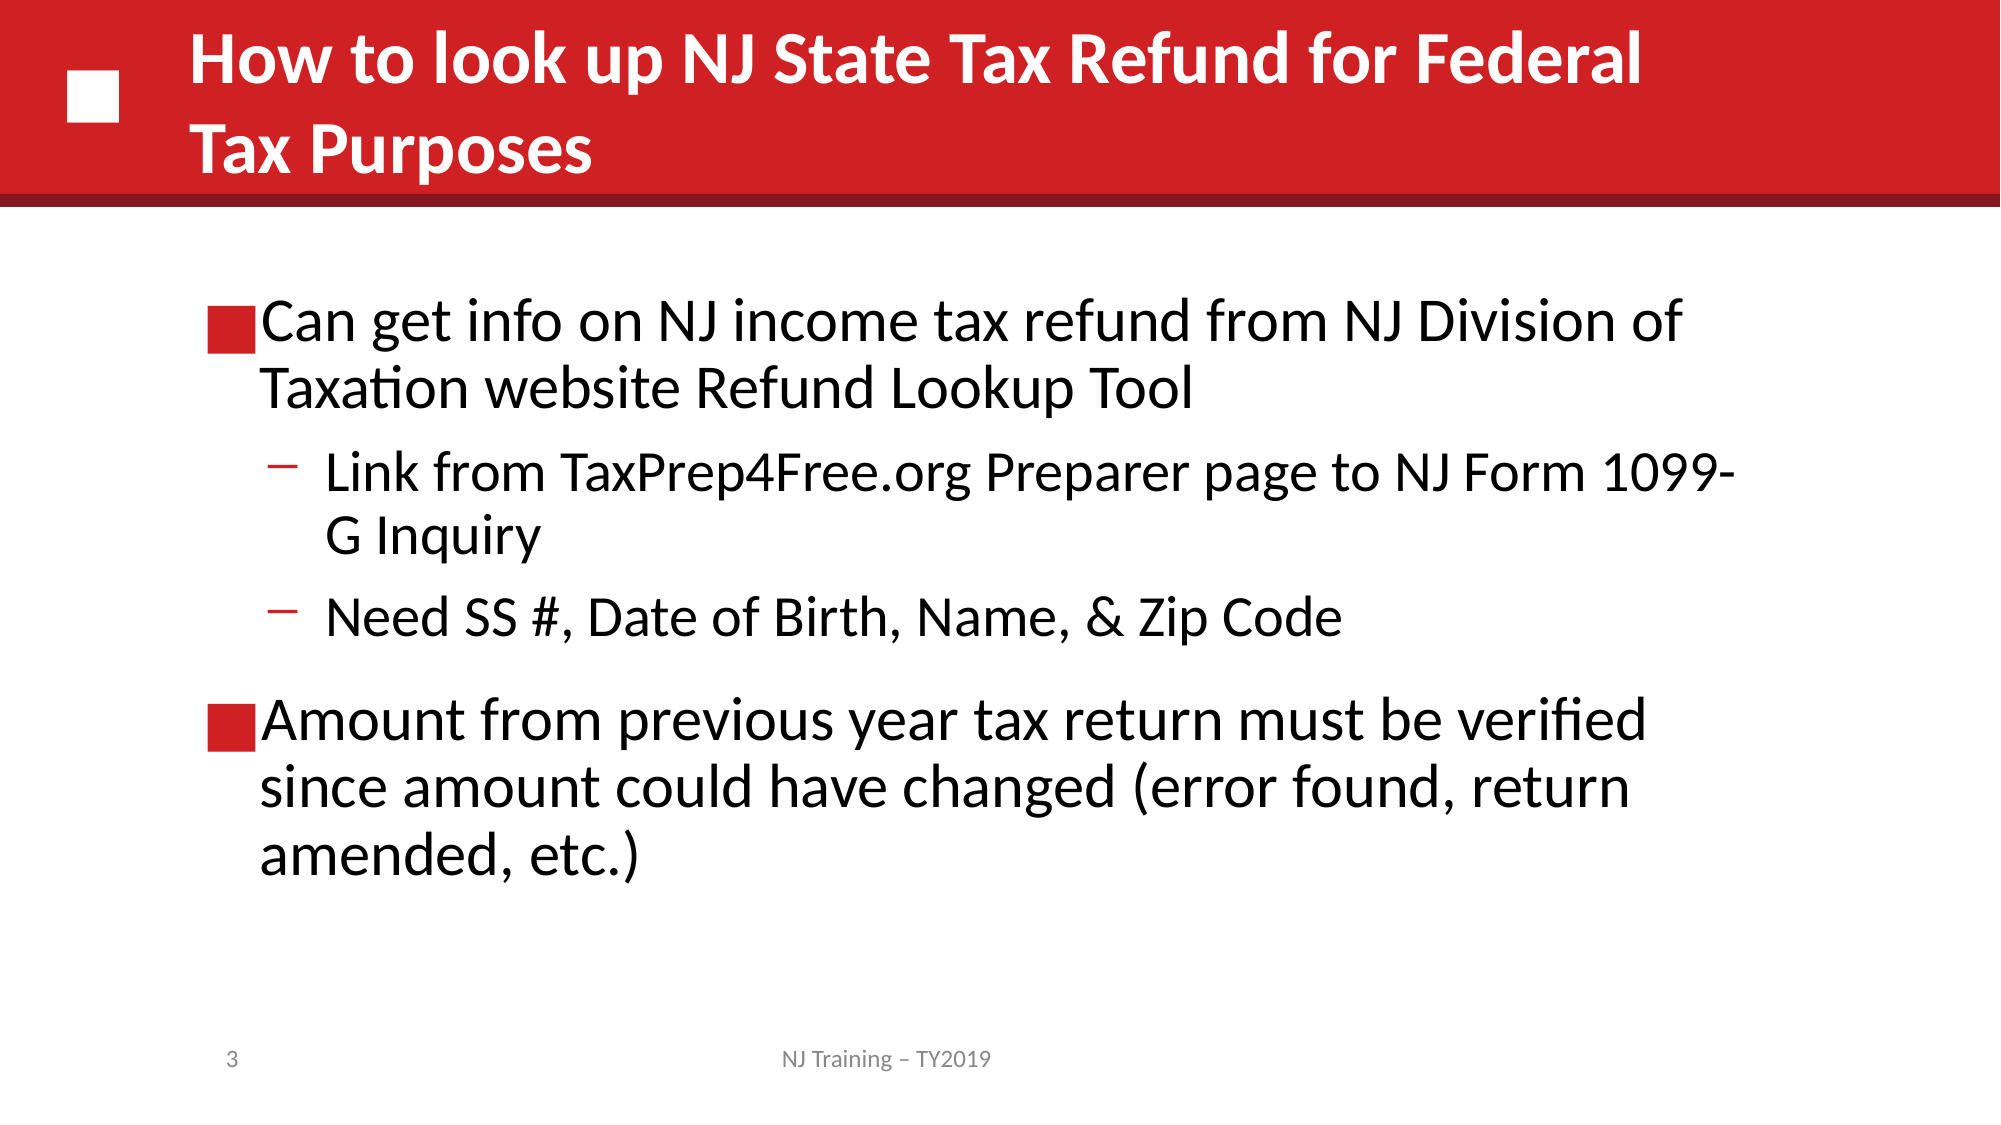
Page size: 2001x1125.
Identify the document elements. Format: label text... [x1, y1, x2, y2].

title How to look up NJ State Tax Refund for Federal Tax Purposes [174, 4, 1775, 193]
slide_number 3 [99, 1027, 254, 1088]
footer NJ Training – TY2019 [570, 1027, 1204, 1088]
list Can get info on NJ income tax refund from NJ Division of Taxation website Refund Lookup Tool Link from TaxPrep4Free.org Preparer page to NJ Form 1099-G Inquiry Need SS #, Date of Birth, Name, & Zip Code Amount from previous year tax return must be verified since amount could have changed (error found, return amended, etc.) [187, 280, 1775, 940]
